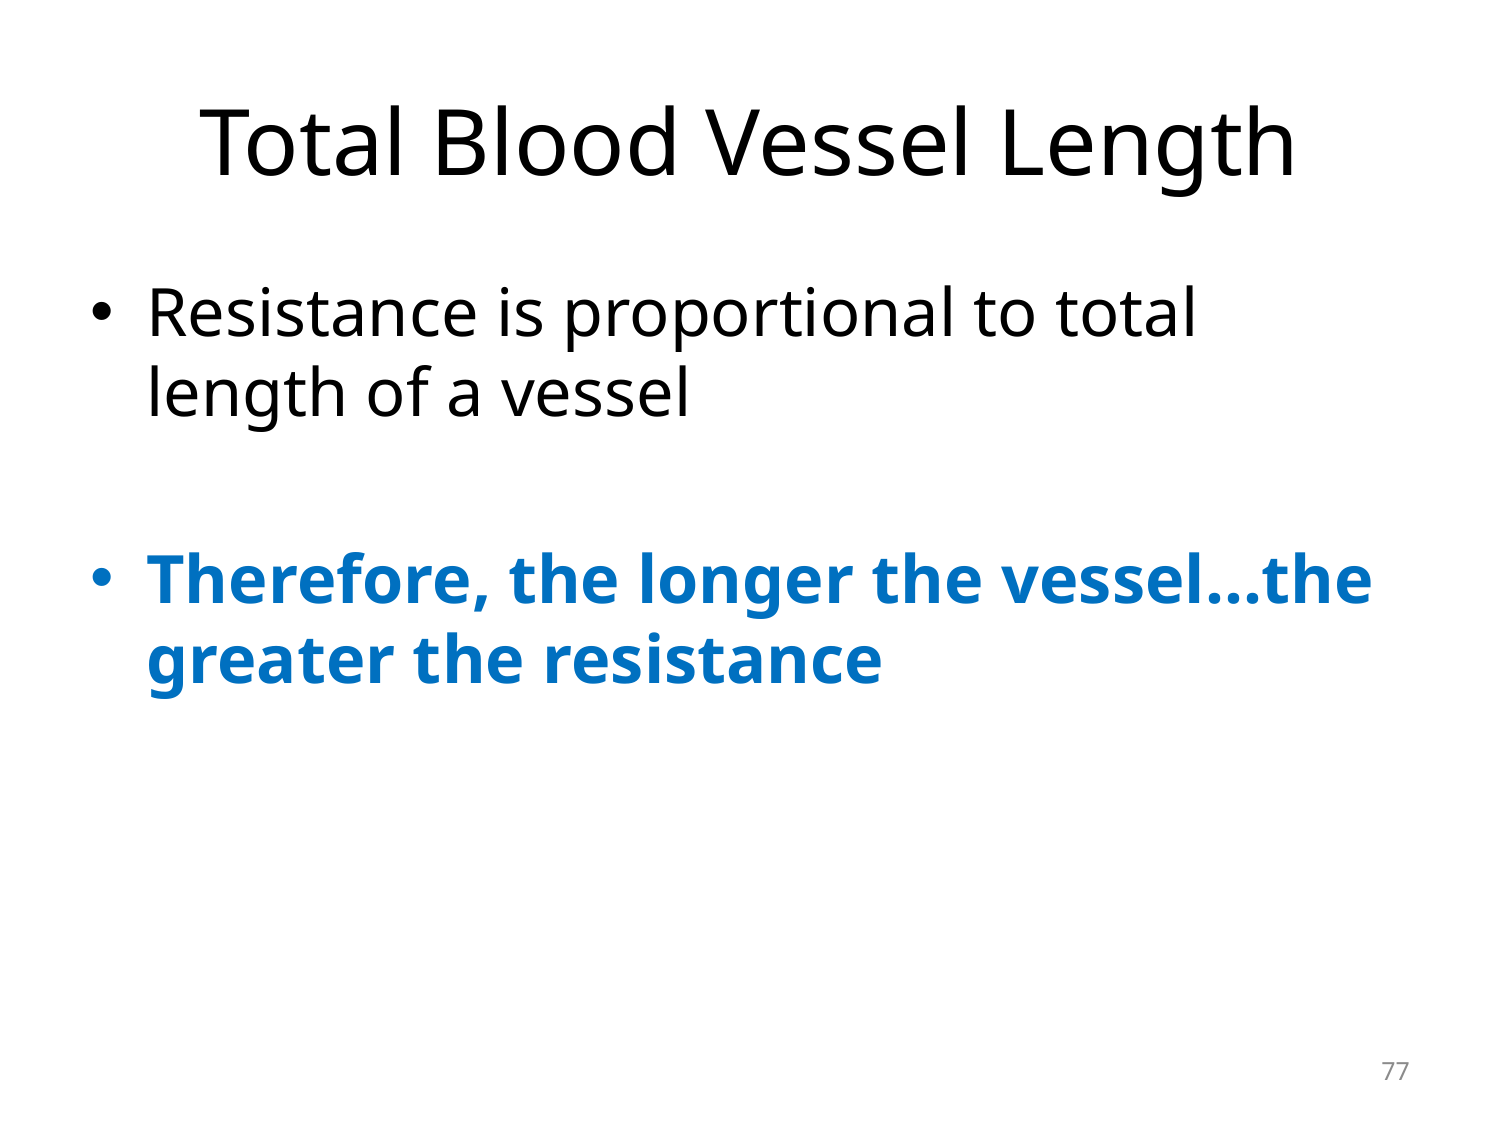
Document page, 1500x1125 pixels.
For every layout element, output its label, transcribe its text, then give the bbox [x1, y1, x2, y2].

title Total Blood Vessel Length [75, 45, 1425, 233]
list Resistance is proportional to total length of a vessel Therefore, the longer the vessel…the greater the resistance [75, 262, 1425, 1005]
slide_number 77 [1074, 1042, 1425, 1103]
